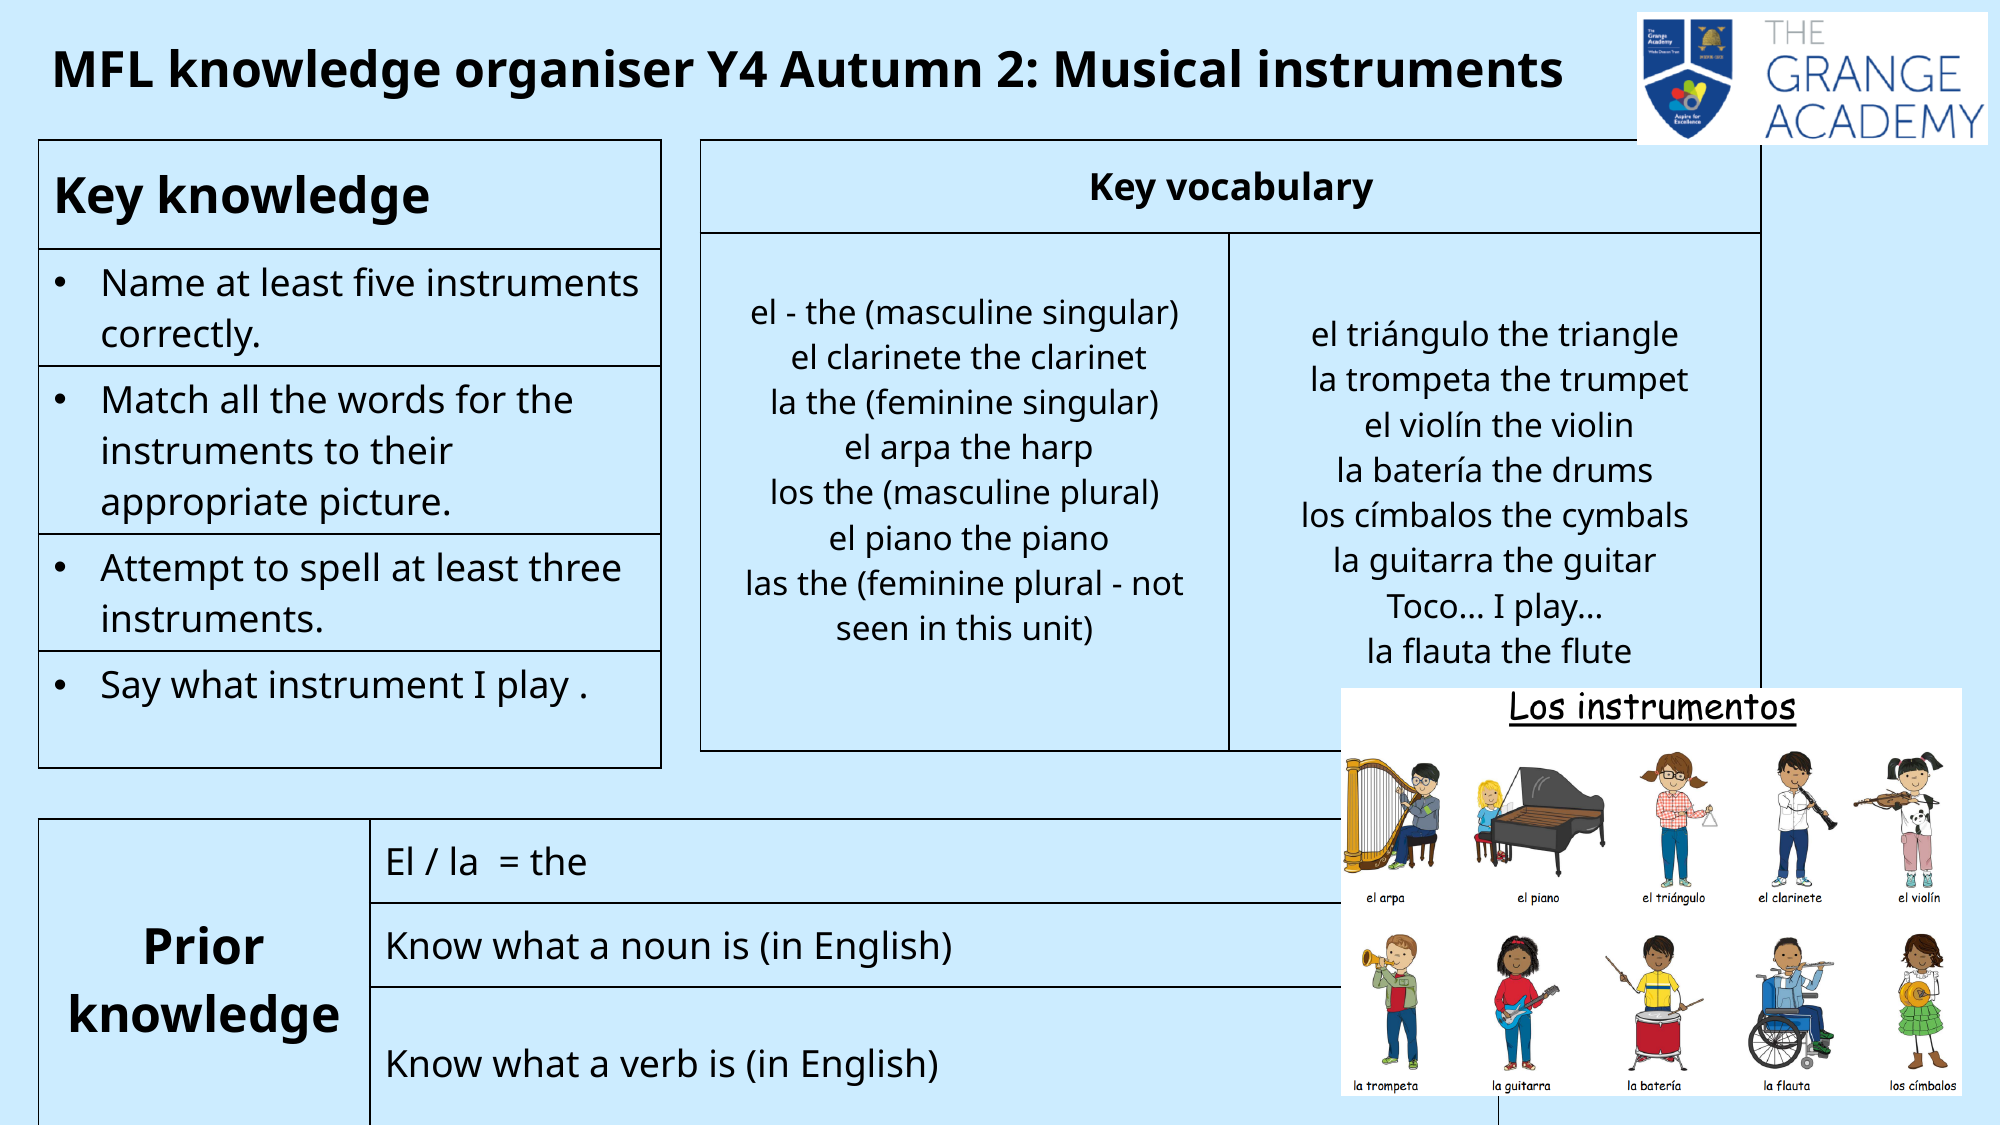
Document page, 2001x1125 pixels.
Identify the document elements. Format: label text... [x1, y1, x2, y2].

table_cell Say what instrument I play . [39, 652, 660, 767]
table_header Key vocabulary [701, 141, 1760, 232]
picture [1637, 12, 1988, 145]
table_cell Attempt to spell at least three instruments. [39, 535, 660, 650]
table_header Key knowledge [39, 141, 660, 248]
table_header Prior knowledge [39, 820, 369, 1125]
table_header El / la = the [371, 820, 1340, 902]
table_cell Match all the words for the instruments to their appropriate picture. [39, 367, 660, 533]
text_box MFL knowledge organiser Y4 Autumn 2: Musical instruments [0, 29, 1637, 105]
table_cell el triángulo the triangle la trompeta the trumpet el violín the violin la batería the drums los címbalos the cymbals la guitarra the guitar Toco… I play… la flauta the flute [1230, 234, 1760, 750]
table_cell Name at least five instruments correctly. [39, 250, 660, 365]
table_cell Know what a verb is (in English) [371, 988, 1498, 1125]
table_cell Know what a noun is (in English) [371, 904, 1340, 986]
picture [1340, 688, 1962, 1096]
table_cell el - the (masculine singular) el clarinete the clarinet la the (feminine singular) el arpa the harp los the (masculine plural) el piano the piano las the (feminine plural - not seen in this unit) [701, 234, 1228, 750]
